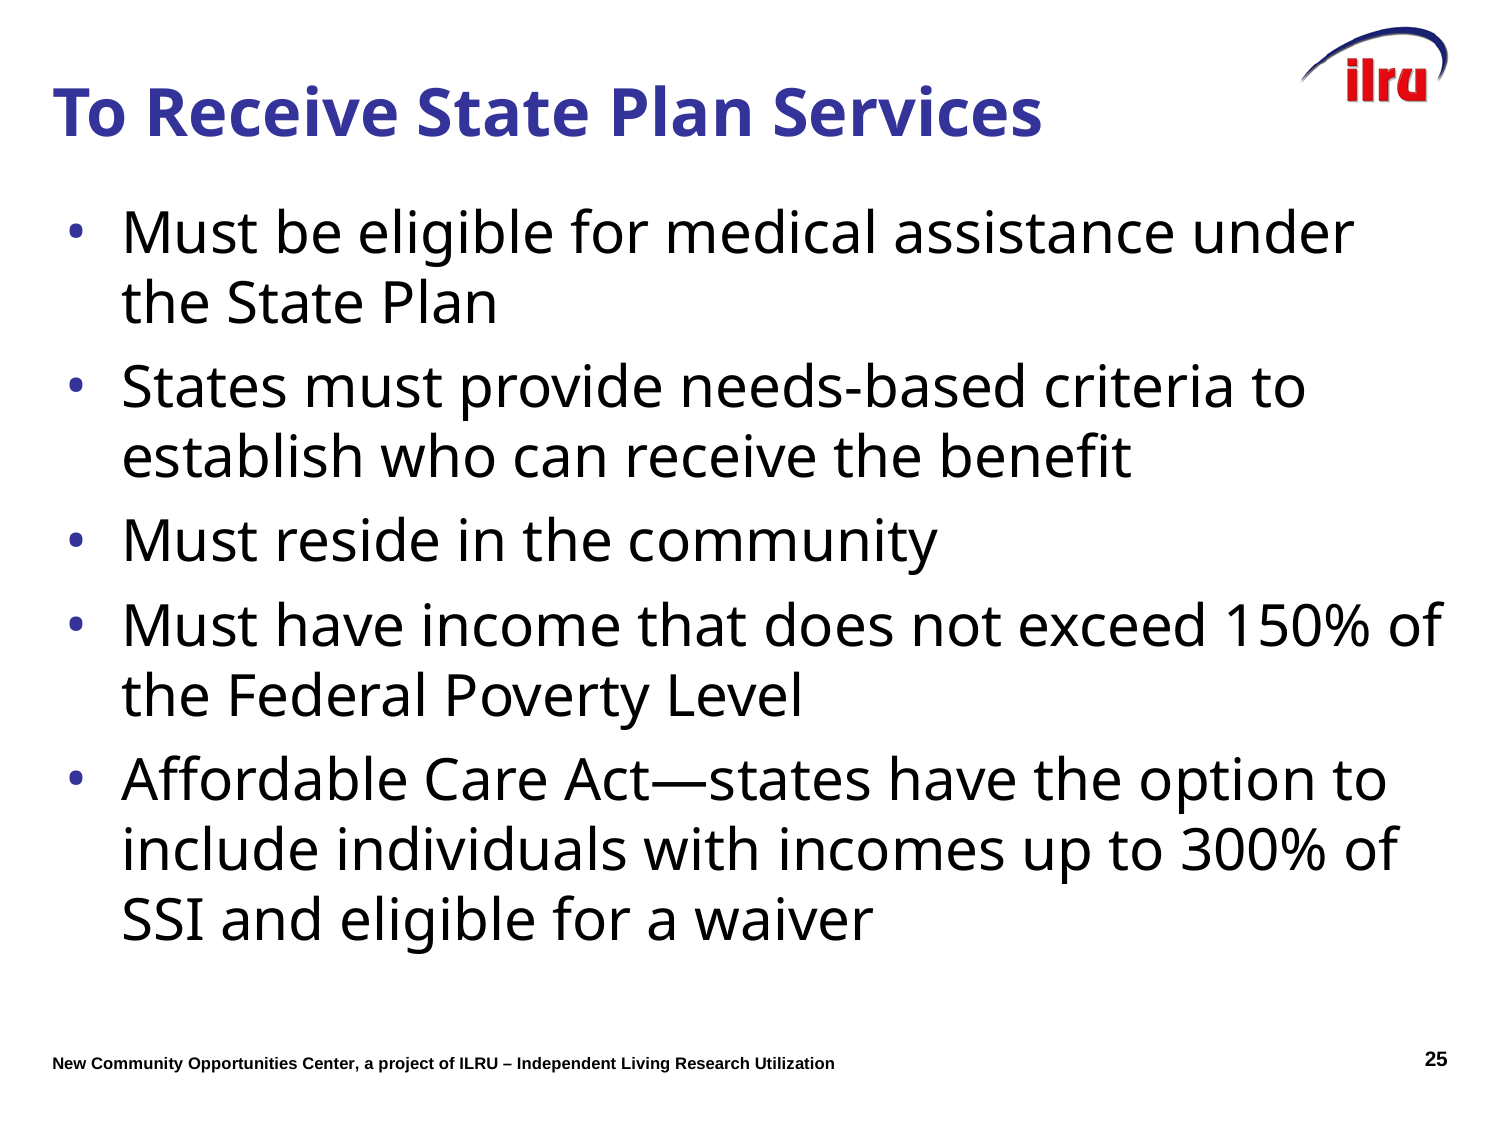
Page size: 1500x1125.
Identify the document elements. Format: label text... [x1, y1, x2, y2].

picture [1299, 24, 1463, 103]
list Must be eligible for medical assistance under the State Plan States must provide needs-based criteria to establish who can receive the benefit Must reside in the community Must have income that does not exceed 150% of the Federal Poverty Level Affordable Care Act—states have the option to include individuals with incomes up to 300% of SSI and eligible for a waiver [50, 187, 1463, 1038]
title To Receive State Plan Services [37, 45, 1300, 175]
text_box <number> [1074, 1037, 1463, 1103]
